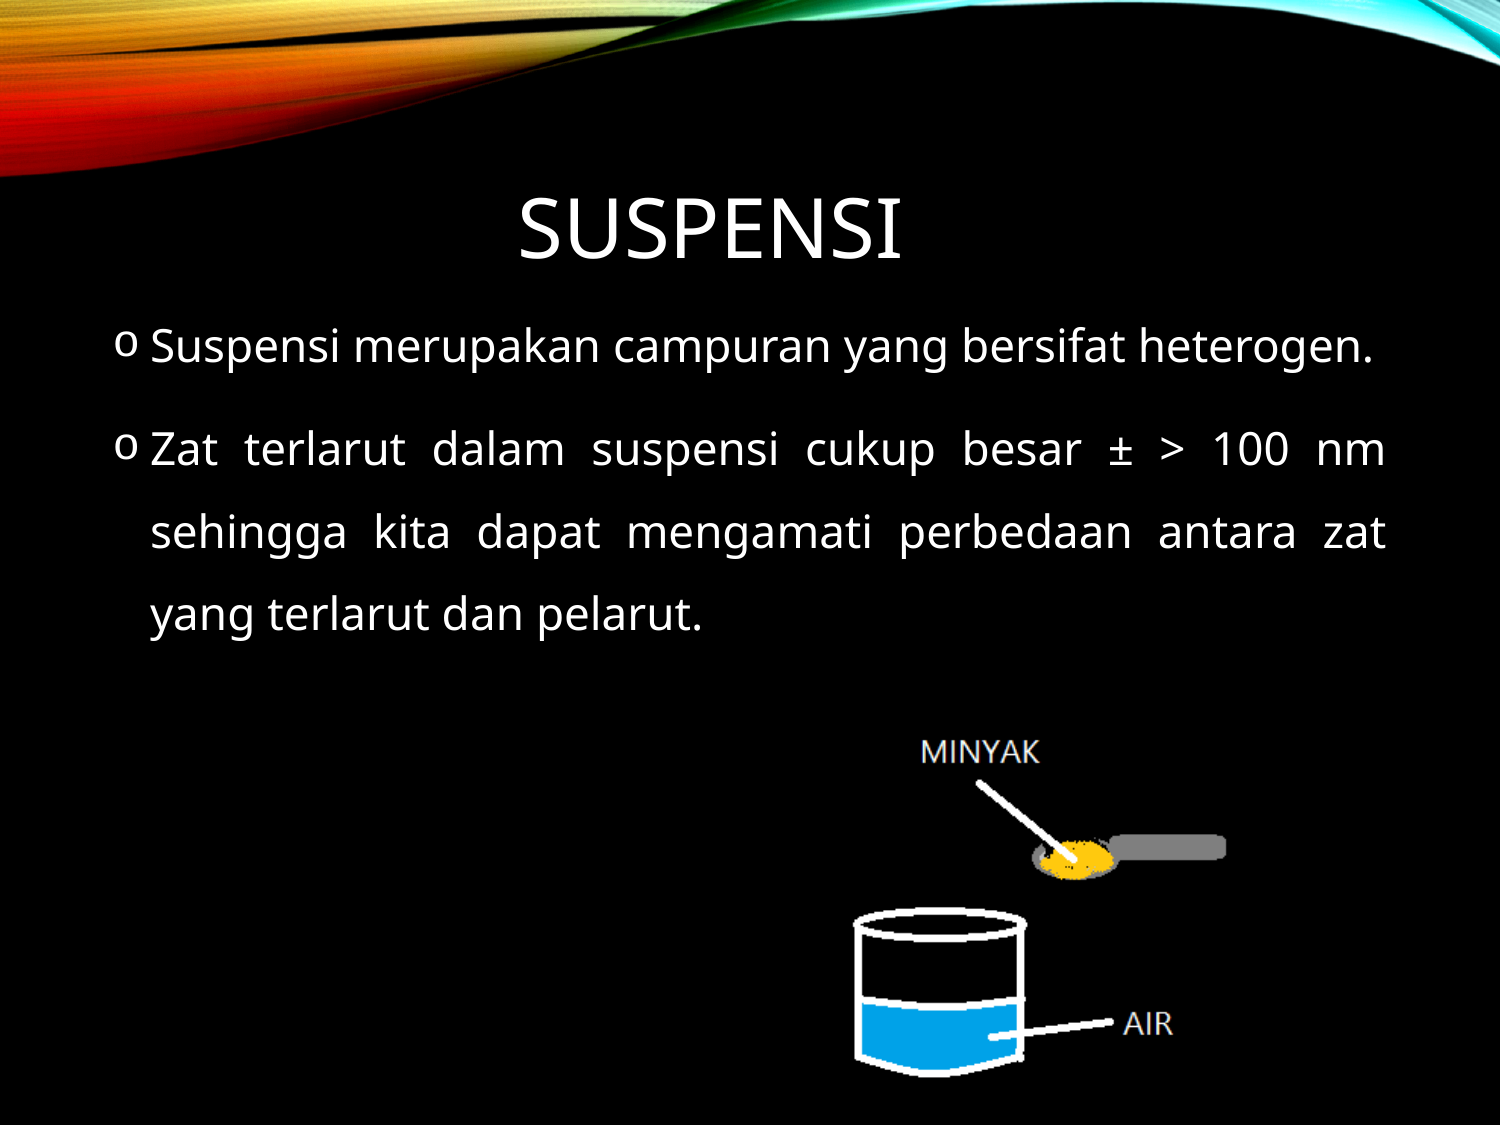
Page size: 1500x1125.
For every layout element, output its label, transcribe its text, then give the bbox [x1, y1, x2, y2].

list Suspensi merupakan campuran yang bersifat heterogen. Zat terlarut dalam suspensi cukup besar ± > 100 nm sehingga kita dapat mengamati perbedaan antara zat yang terlarut dan pelarut. [97, 281, 1403, 950]
picture [0, 0, 1500, 178]
title SUSPENSI [502, 125, 1403, 281]
picture [787, 628, 1334, 1108]
